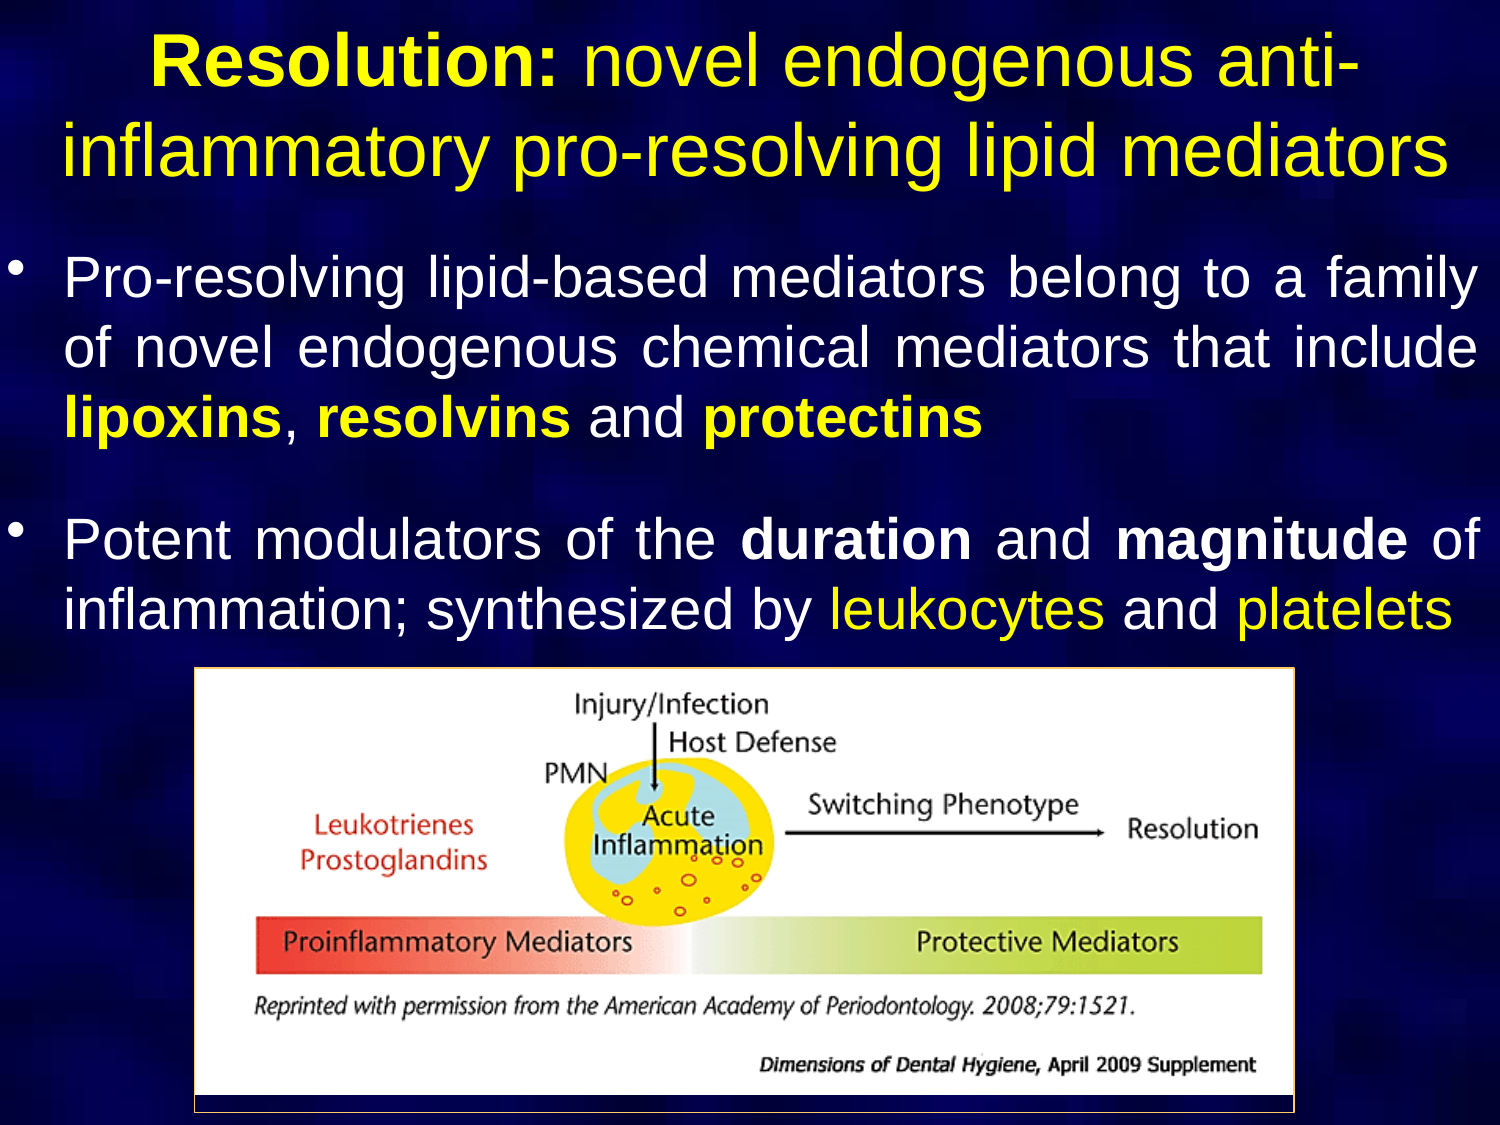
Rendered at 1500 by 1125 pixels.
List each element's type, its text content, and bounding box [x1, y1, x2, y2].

list Pro-resolving lipid-based mediators belong to a family of novel endogenous chemical mediators that include lipoxins, resolvins and protectins Potent modulators of the duration and magnitude of inflammation; synthesized by leukocytes and platelets [0, 231, 1489, 646]
picture [0, 0, 1500, 1125]
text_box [194, 667, 1295, 1113]
title Resolution: novel endogenous anti-inflammatory pro-resolving lipid mediators [40, 6, 1472, 197]
